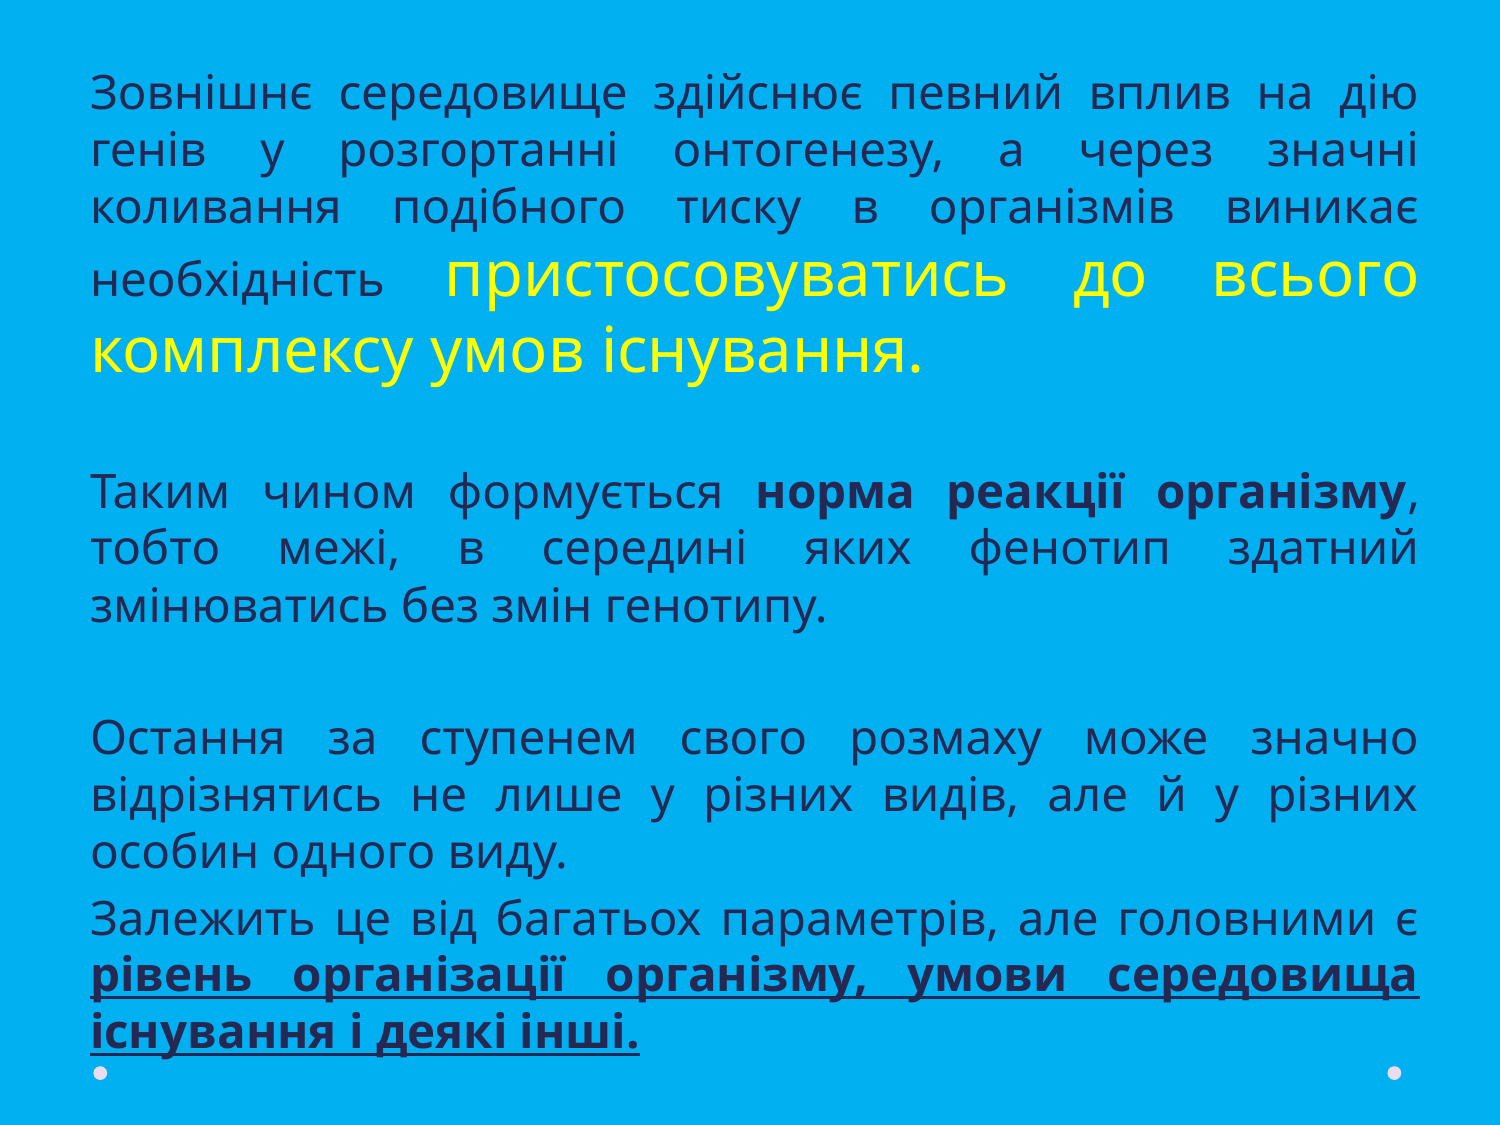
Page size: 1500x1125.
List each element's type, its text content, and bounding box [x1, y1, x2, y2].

list Зовнішнє середовище здійснює певний вплив на дію генів у розгортанні онтогенезу, а через значні коливання подібного тиску в організмів виникає необхідність пристосовуватись до всього комплексу умов існування. Таким чином формується норма реакції організму, тобто межі, в середині яких фенотип здатний змінюватись без змін генотипу. Остання за ступенем свого розмаху може значно відрізнятись не лише у різних видів, але й у різних особин одного виду. Залежить це від багатьох параметрів, але головними є рівень організації організму, умови середовища існування і деякі інші. [75, 54, 1436, 1071]
